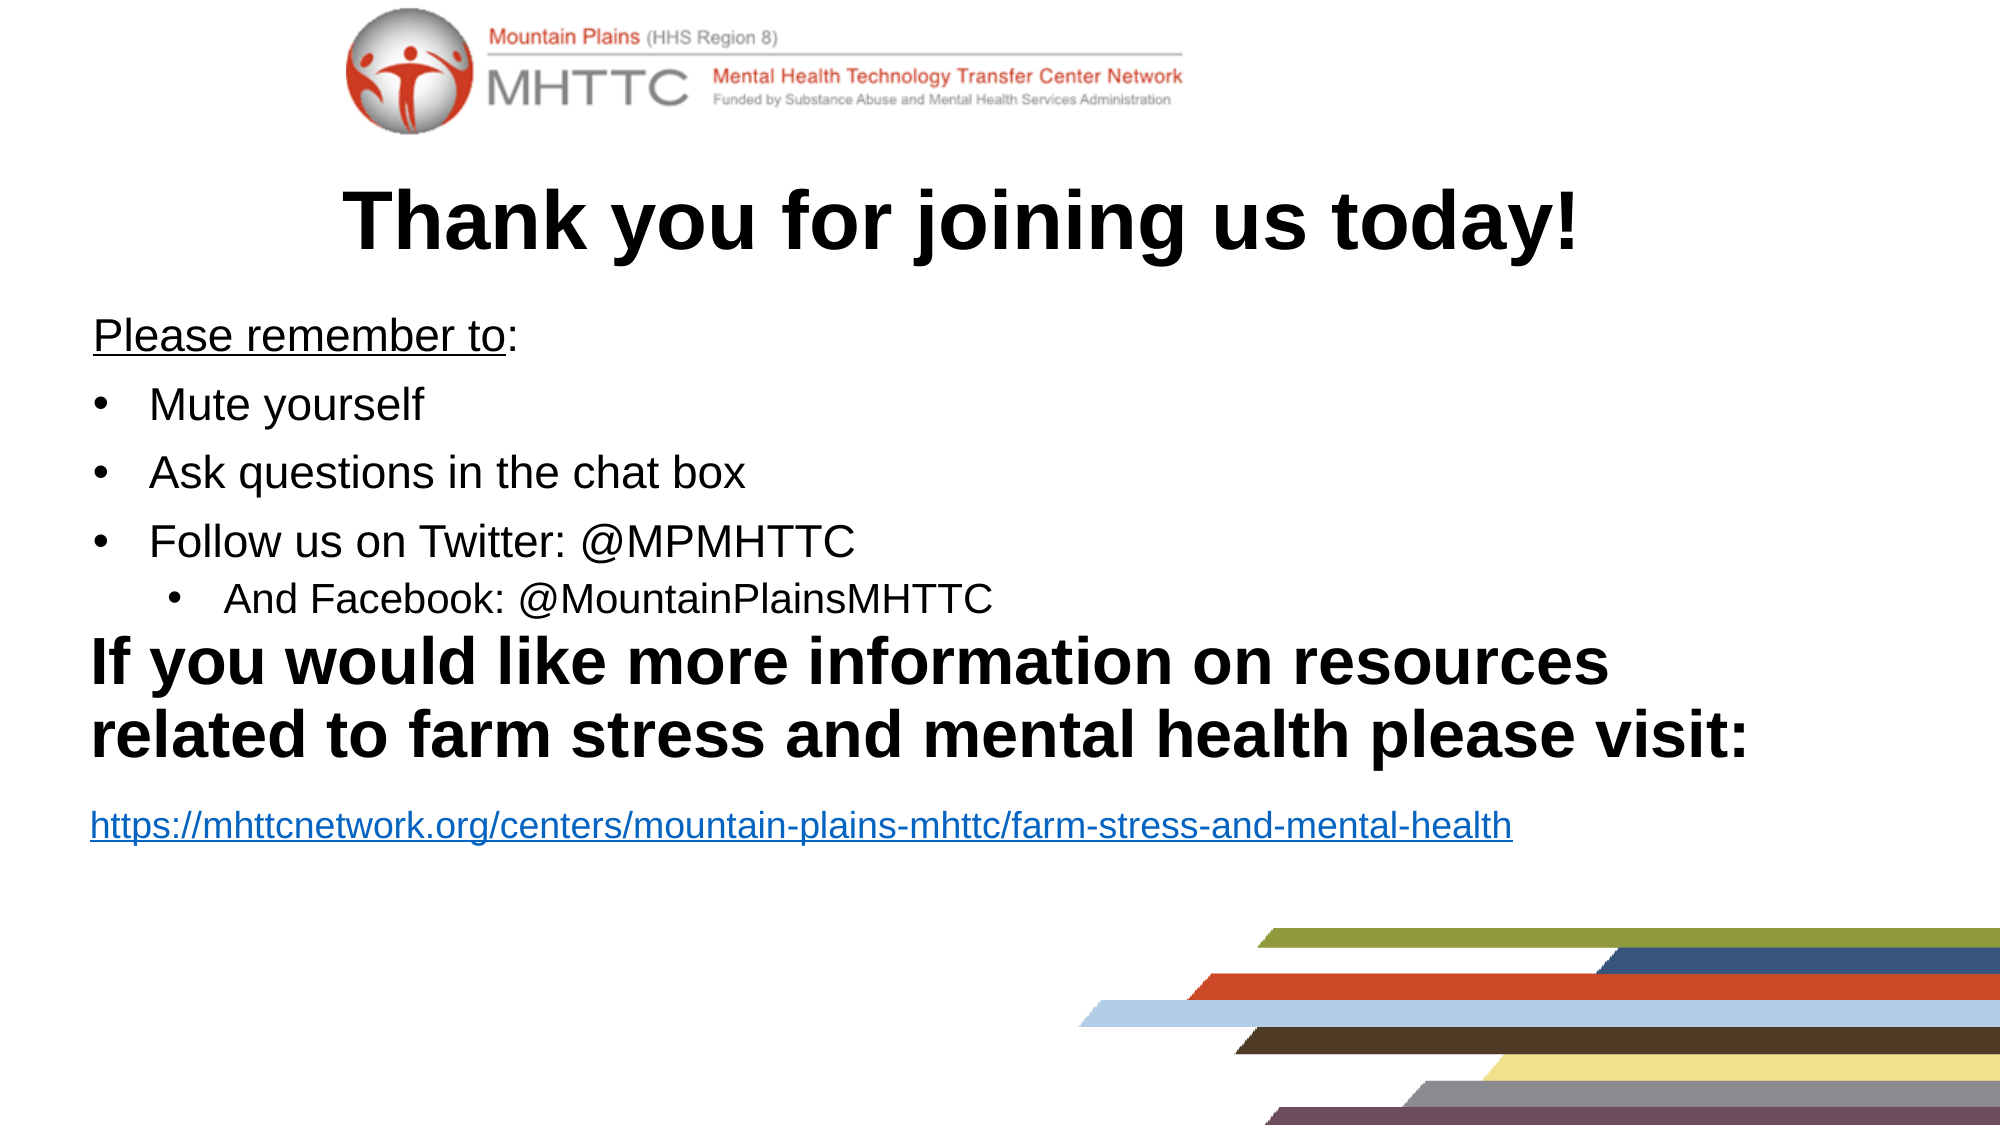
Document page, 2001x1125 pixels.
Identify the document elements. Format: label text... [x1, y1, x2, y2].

subtitle Please remember to: Mute yourself Ask questions in the chat box Follow us on Twitter: @MPMHTTC And Facebook: @MountainPlainsMHTTC [78, 304, 1516, 611]
picture [346, 0, 1203, 144]
picture [1031, 928, 2000, 1125]
text_box https://mhttcnetwork.org/centers/mountain-plains-mhttc/farm-stress-and-mental-health [75, 793, 1860, 854]
text_box If you would like more information on resources related to farm stress and mental health please visit: [75, 611, 1775, 779]
title Thank you for joining us today! [112, 160, 1813, 276]
